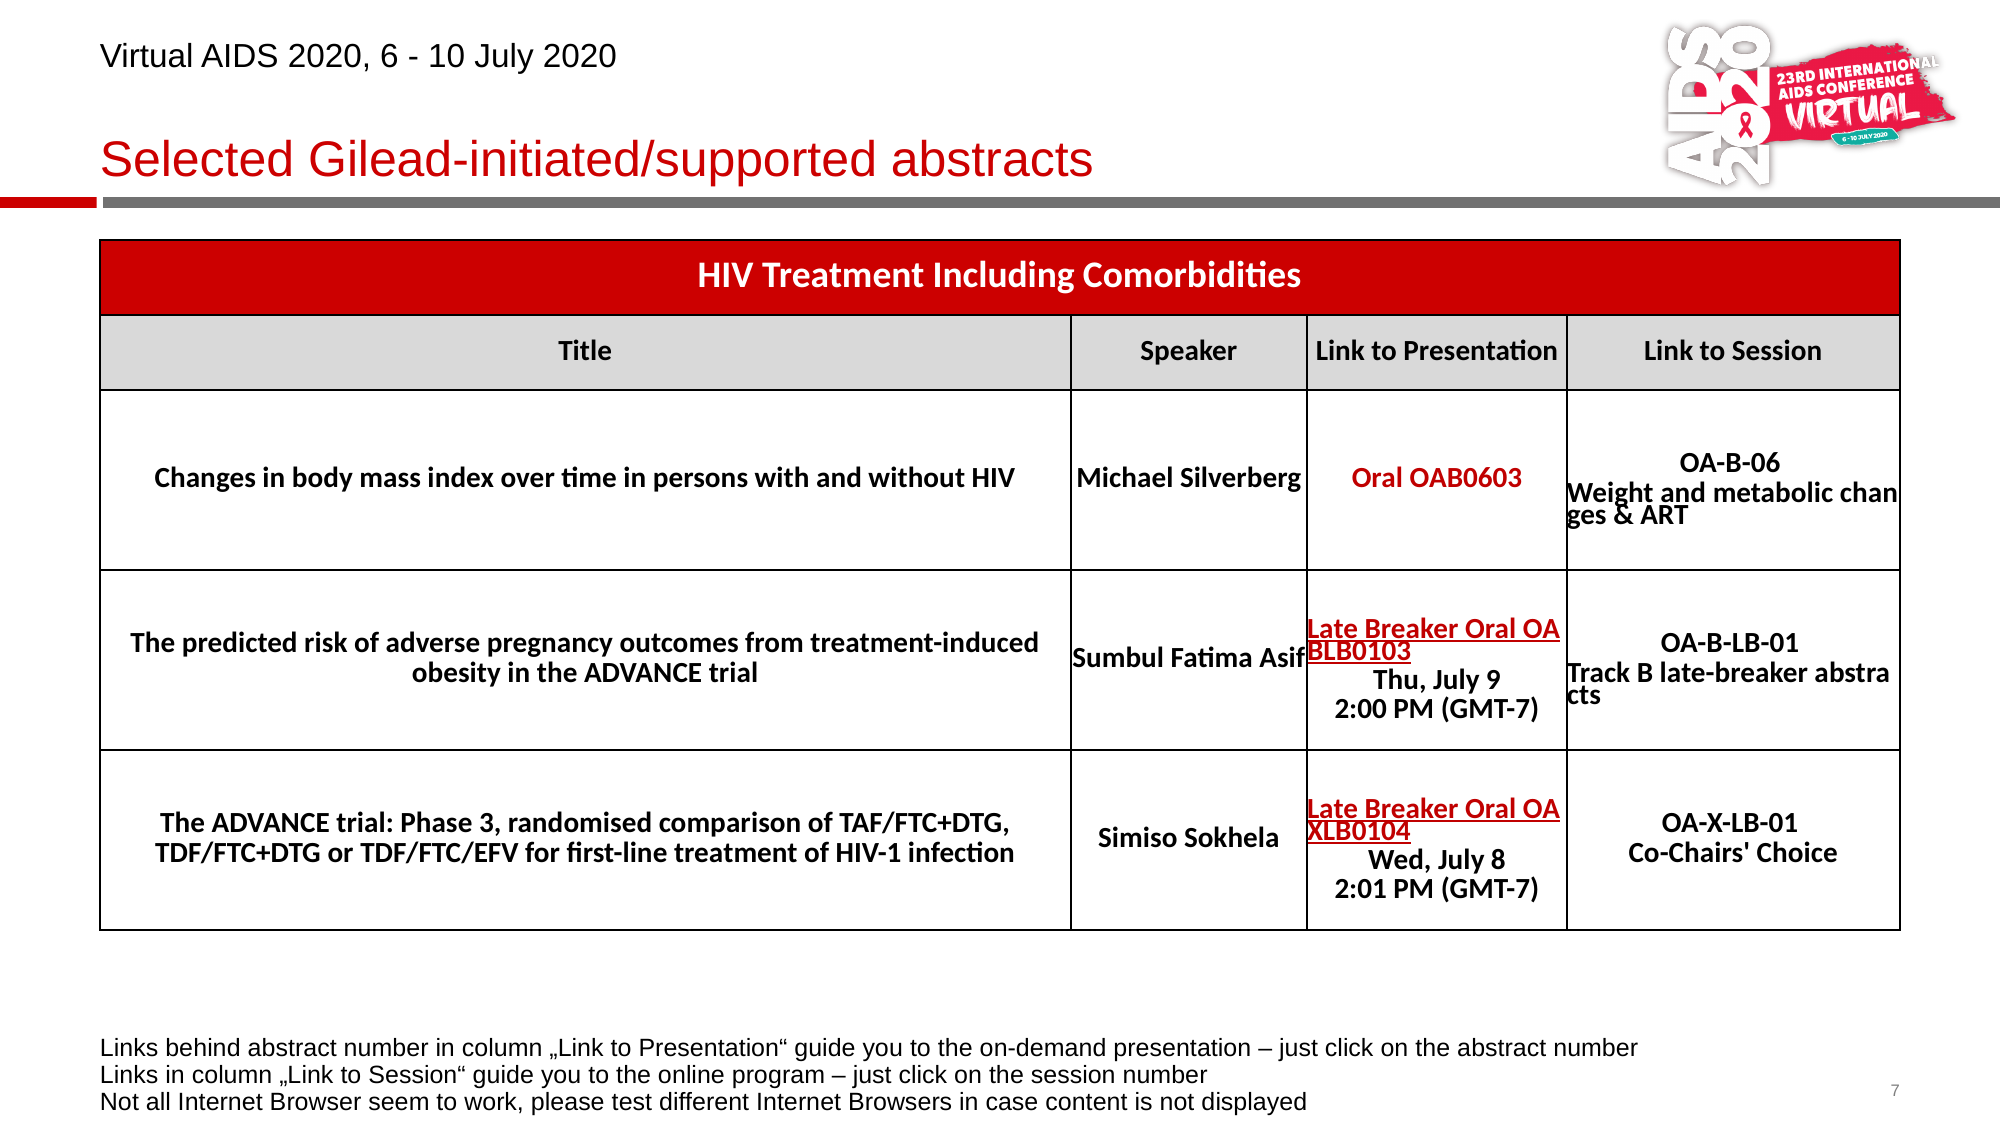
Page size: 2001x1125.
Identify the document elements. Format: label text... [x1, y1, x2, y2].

table_cell OA-B-06 Weight and metabolic changes & ART [1568, 391, 1899, 569]
table_cell Oral OAB0603 [1308, 391, 1566, 569]
picture [1649, 18, 1977, 195]
table_cell The ADVANCE trial: Phase 3, randomised comparison of TAF/FTC+DTG, TDF/FTC+DTG or TDF/FTC/EFV for first-line treatment of HIV-1 infection [101, 751, 1070, 929]
table_cell Late Breaker Oral OABLB0103 Thu, July 9 2:00 PM (GMT-7) [1308, 571, 1566, 749]
text_box Links behind abstract number in column „Link to Presentation“ guide you to the on-demand presentation – just click on the abstract number Links in column „Link to Session“ guide you to the online program – just click on the session number Not all Internet Browser seem to work, please test different Internet Browsers in case content is not displayed [99, 1034, 1815, 1112]
table_cell Link to Presentation [1308, 316, 1566, 389]
table_cell Title [101, 316, 1070, 389]
slide_number 7 [1845, 1072, 1900, 1100]
table_cell OA-X-LB-01 Co-Chairs' Choice [1568, 751, 1899, 929]
title Selected Gilead-initiated/supported abstracts [99, 76, 1644, 188]
list Virtual AIDS 2020, 6 - 10 July 2020 [99, 25, 1644, 75]
table_cell Simiso Sokhela [1072, 751, 1306, 929]
table_cell Michael Silverberg [1072, 391, 1306, 569]
table_header HIV Treatment Including Comorbidities [101, 241, 1899, 314]
table_cell OA-B-LB-01 Track B late-breaker abstracts [1568, 571, 1899, 749]
table_cell Changes in body mass index over time in persons with and without HIV [101, 391, 1070, 569]
table_cell Late Breaker Oral OAXLB0104 Wed, July 8 2:01 PM (GMT-7) [1308, 751, 1566, 929]
table_cell The predicted risk of adverse pregnancy outcomes from treatment-induced obesity in the ADVANCE trial [101, 571, 1070, 749]
table_cell Speaker [1072, 316, 1306, 389]
table_cell Link to Session [1568, 316, 1899, 389]
table_cell Sumbul Fatima Asif [1072, 571, 1306, 749]
